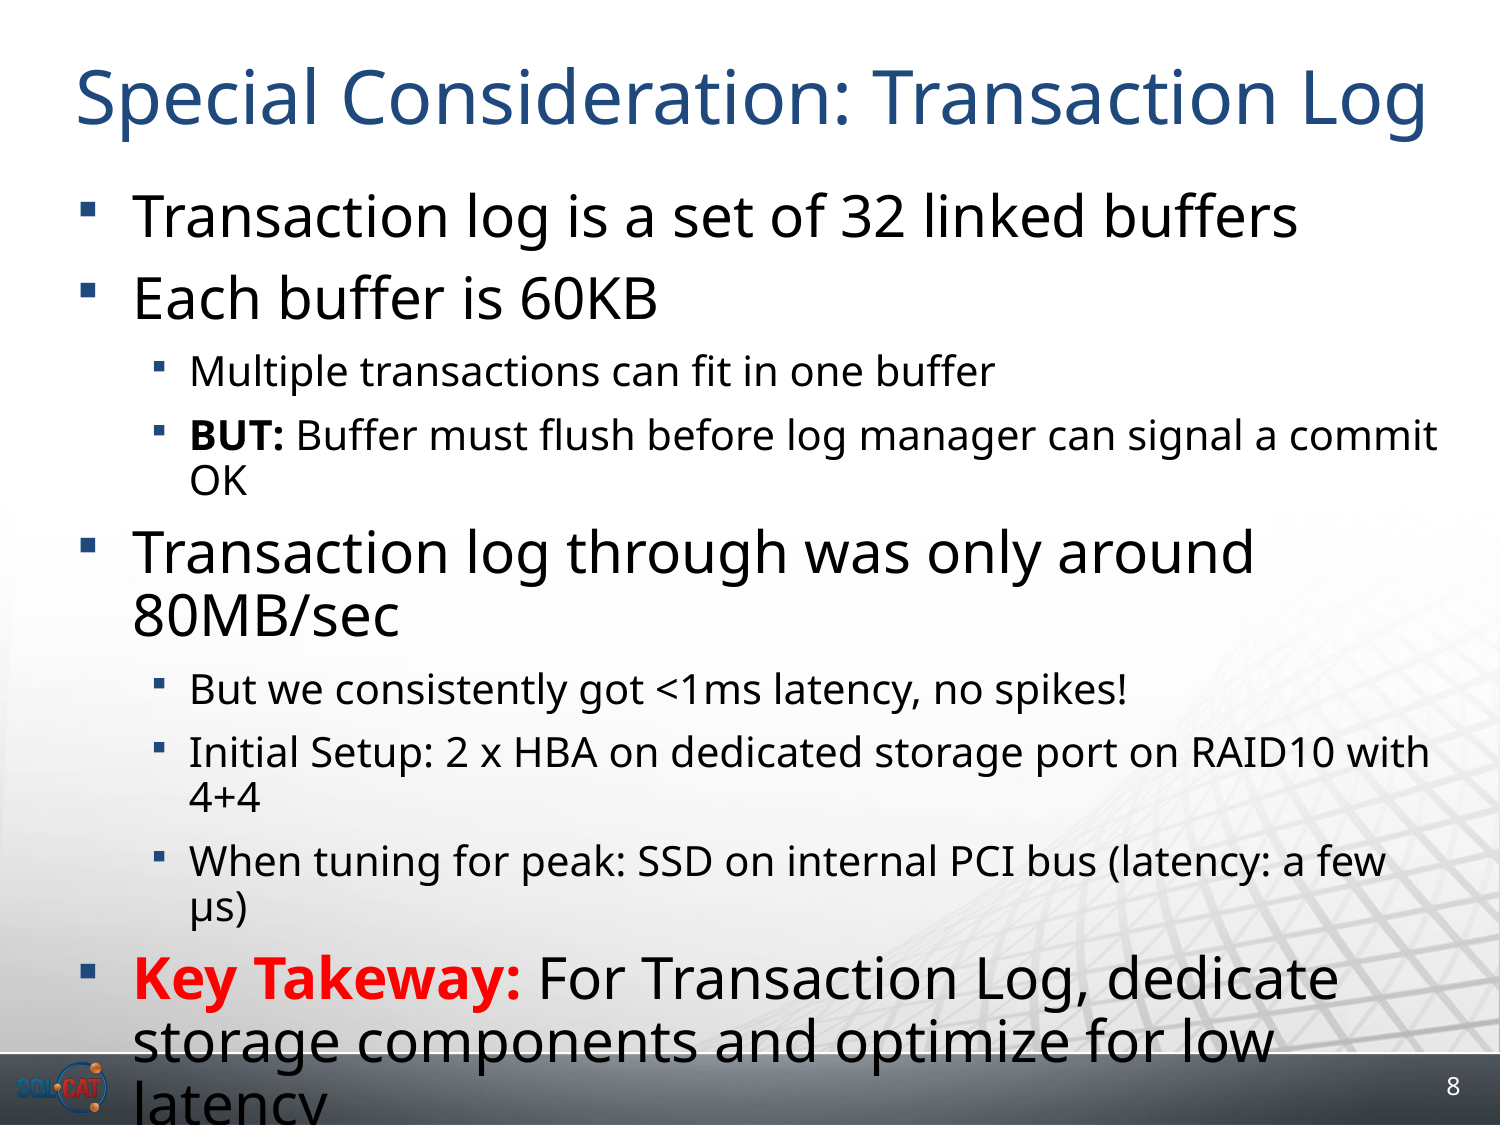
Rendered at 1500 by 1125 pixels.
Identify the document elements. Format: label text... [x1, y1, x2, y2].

list Transaction log is a set of 32 linked buffers Each buffer is 60KB Multiple transactions can fit in one buffer BUT: Buffer must flush before log manager can signal a commit OK Transaction log through was only around 80MB/sec But we consistently got <1ms latency, no spikes! Initial Setup: 2 x HBA on dedicated storage port on RAID10 with 4+4 When tuning for peak: SSD on internal PCI bus (latency: a few µs) Key Takeway: For Transaction Log, dedicate storage components and optimize for low latency [76, 187, 1442, 994]
picture [0, 0, 1500, 1125]
title Special Consideration: Transaction Log [74, 59, 1441, 176]
